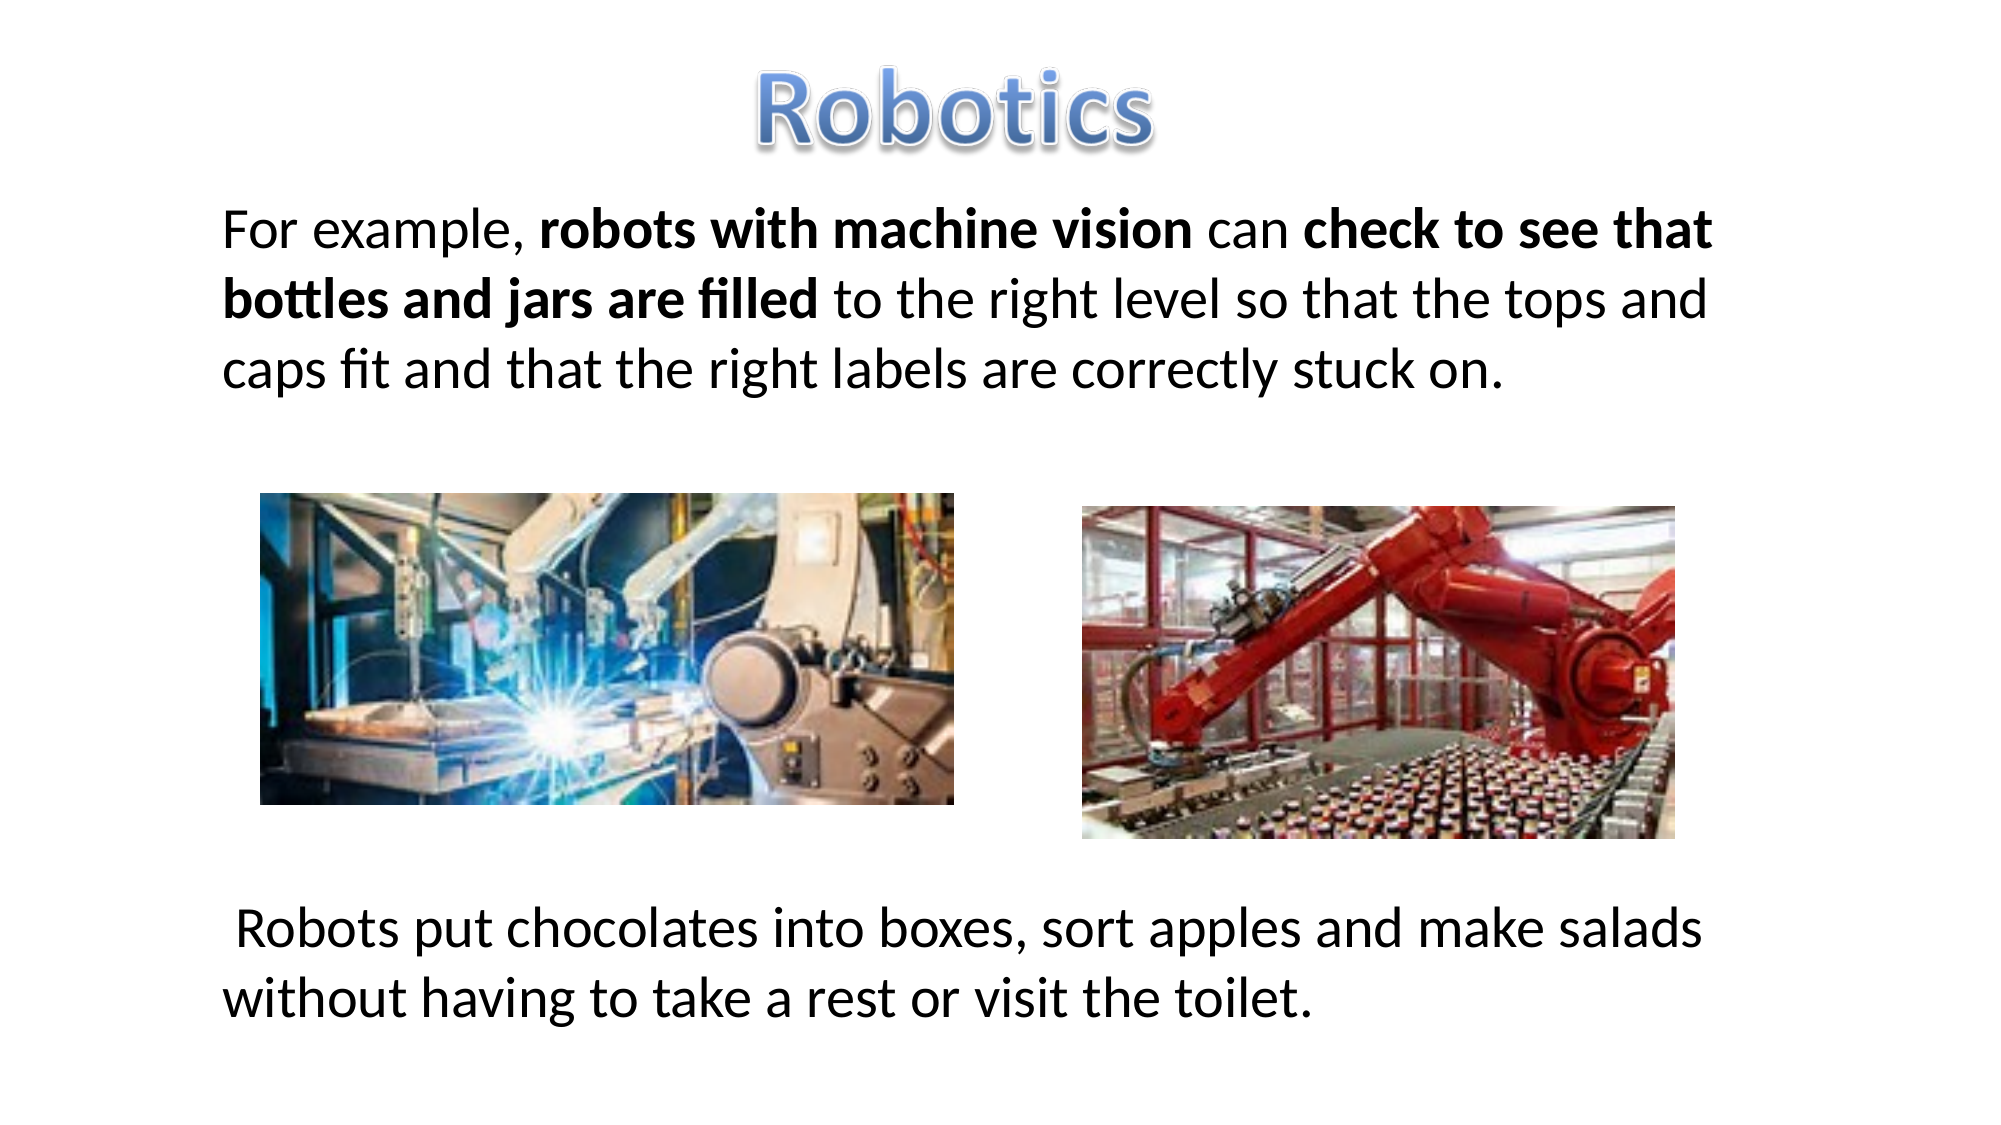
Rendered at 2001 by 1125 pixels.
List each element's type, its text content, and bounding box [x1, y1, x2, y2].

picture [1082, 506, 1675, 839]
picture [675, 2, 1232, 256]
picture [260, 493, 954, 806]
text_box For example, robots with machine vision can check to see that bottles and jars are filled to the right level so that the tops and caps fit and that the right labels are correctly stuck on. Robots put chocolates into boxes, sort apples and make salads without having to take a rest or visit the toilet. [207, 182, 1779, 1037]
